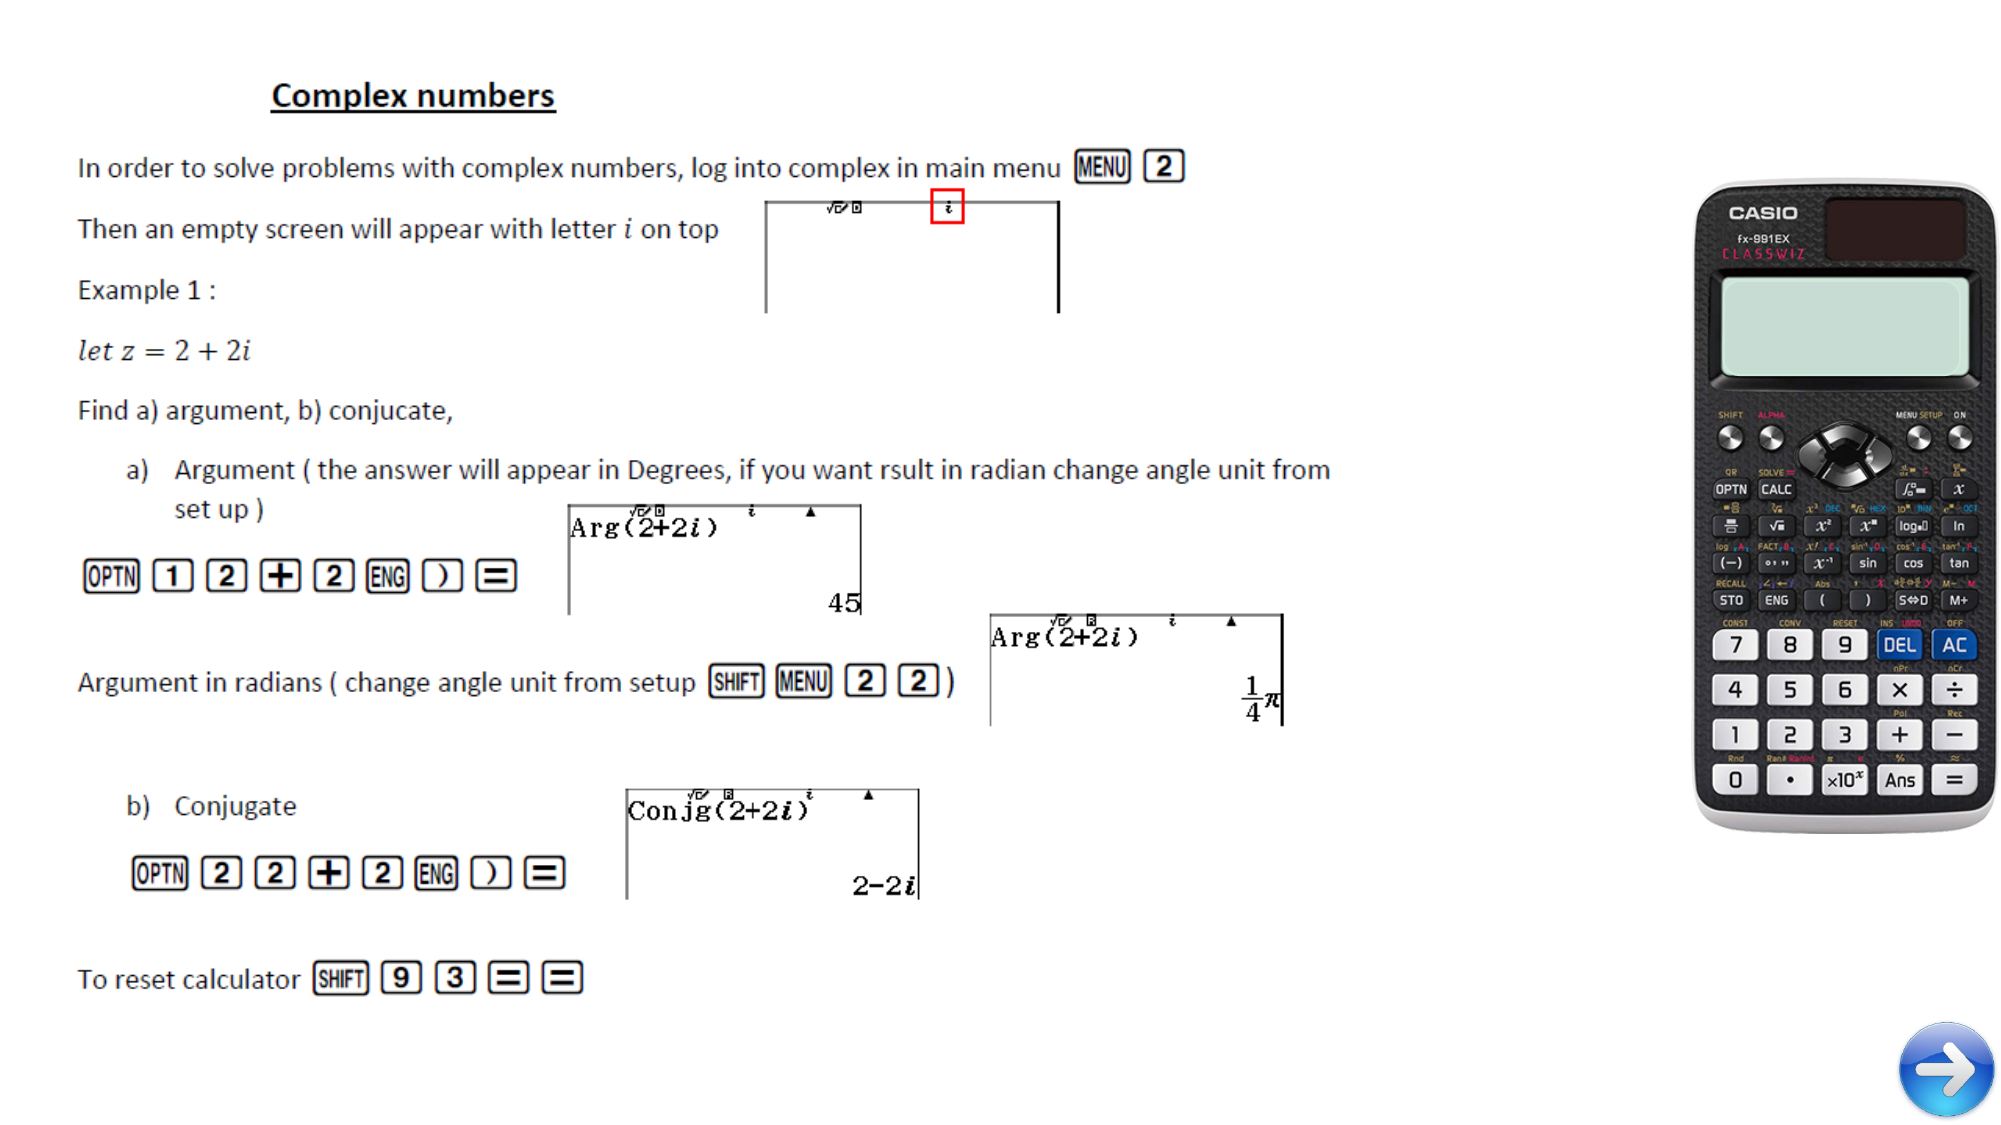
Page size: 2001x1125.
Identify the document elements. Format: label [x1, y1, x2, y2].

picture [22, 54, 1381, 1011]
picture [1892, 1017, 2000, 1125]
text_box [1691, 177, 2000, 834]
